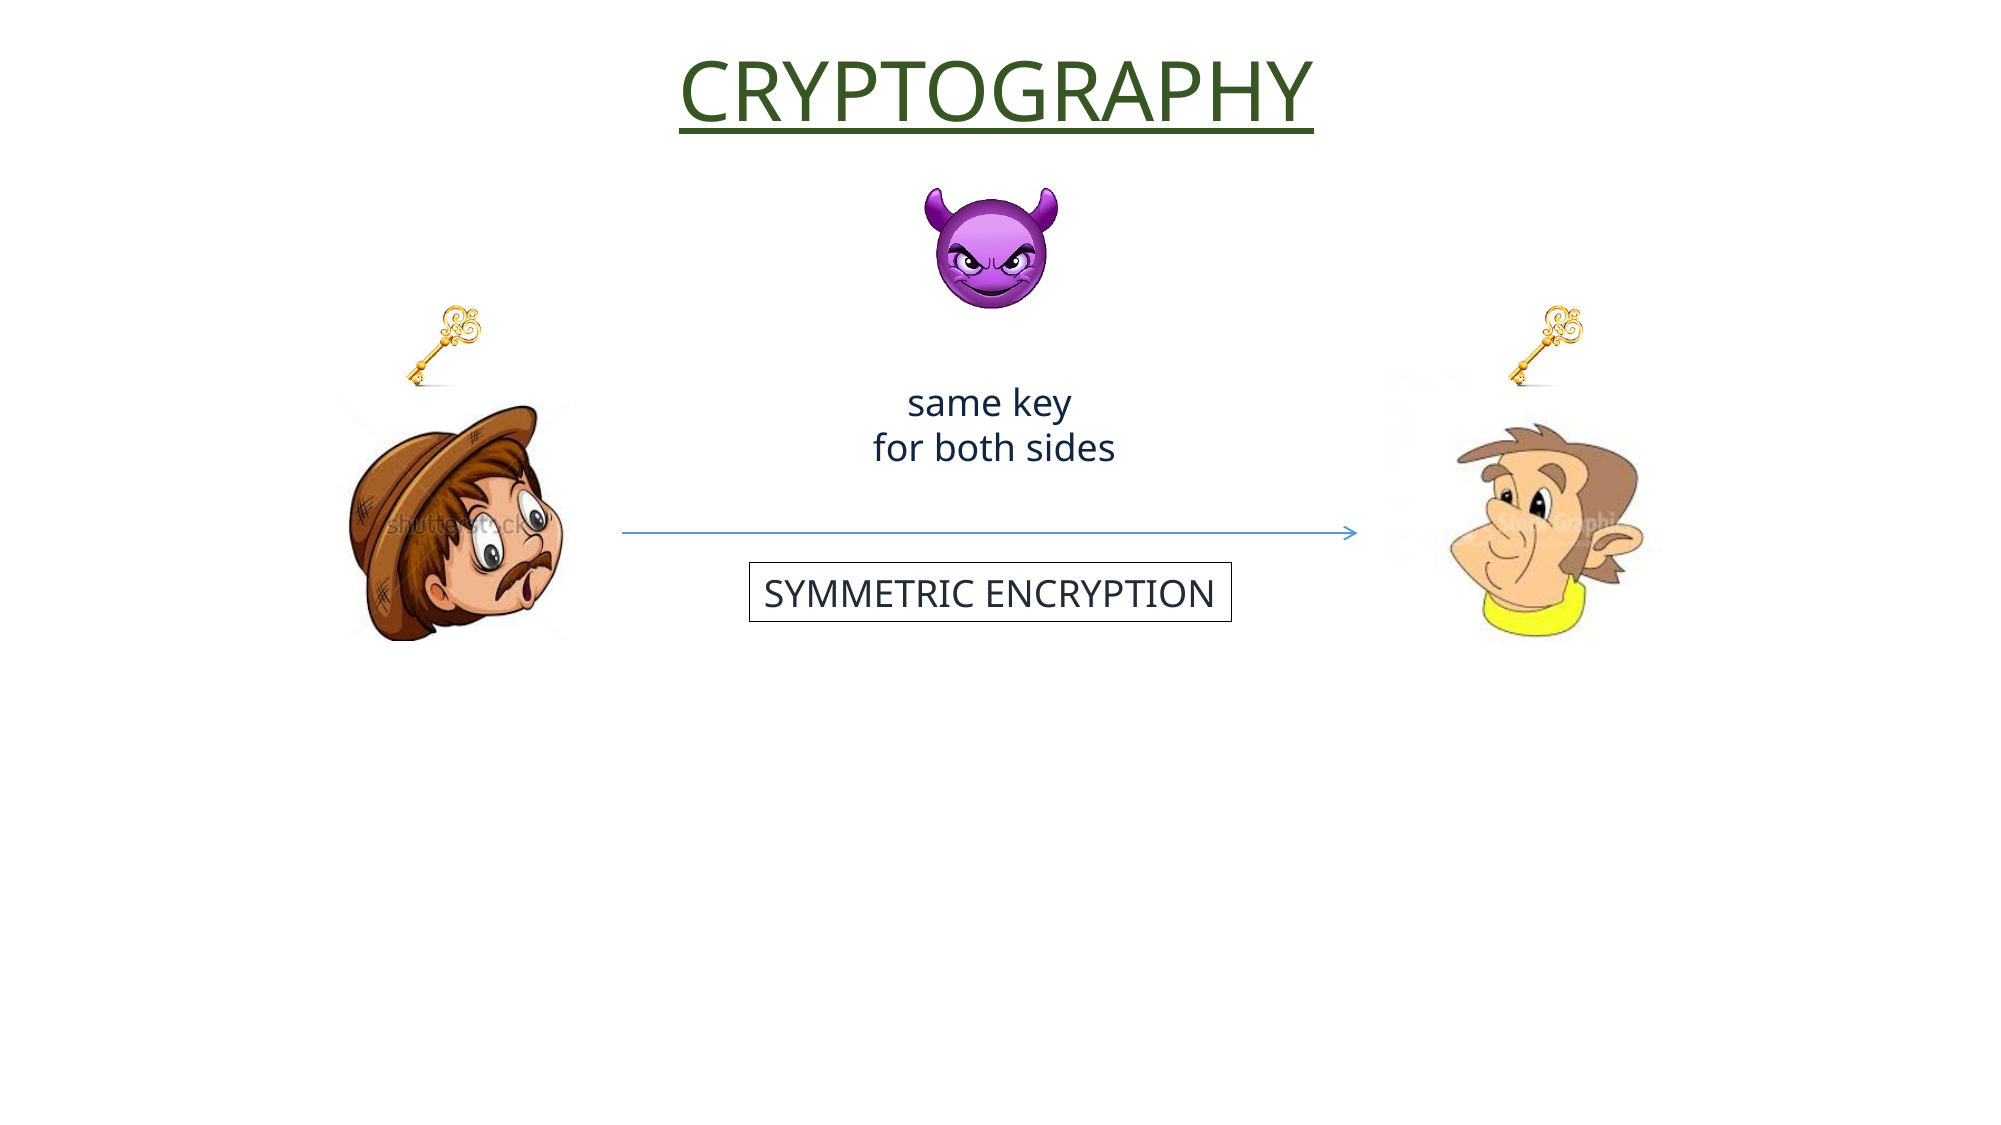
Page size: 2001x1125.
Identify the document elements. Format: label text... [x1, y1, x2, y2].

picture [394, 296, 492, 394]
picture [922, 185, 1061, 311]
picture [339, 396, 571, 641]
picture [1388, 296, 1710, 691]
text_box CRYPTOGRAPHY [559, 30, 1434, 146]
text_box SYMMETRIC ENCRYPTION [749, 562, 1232, 622]
text_box same key for both sides [857, 371, 1131, 476]
